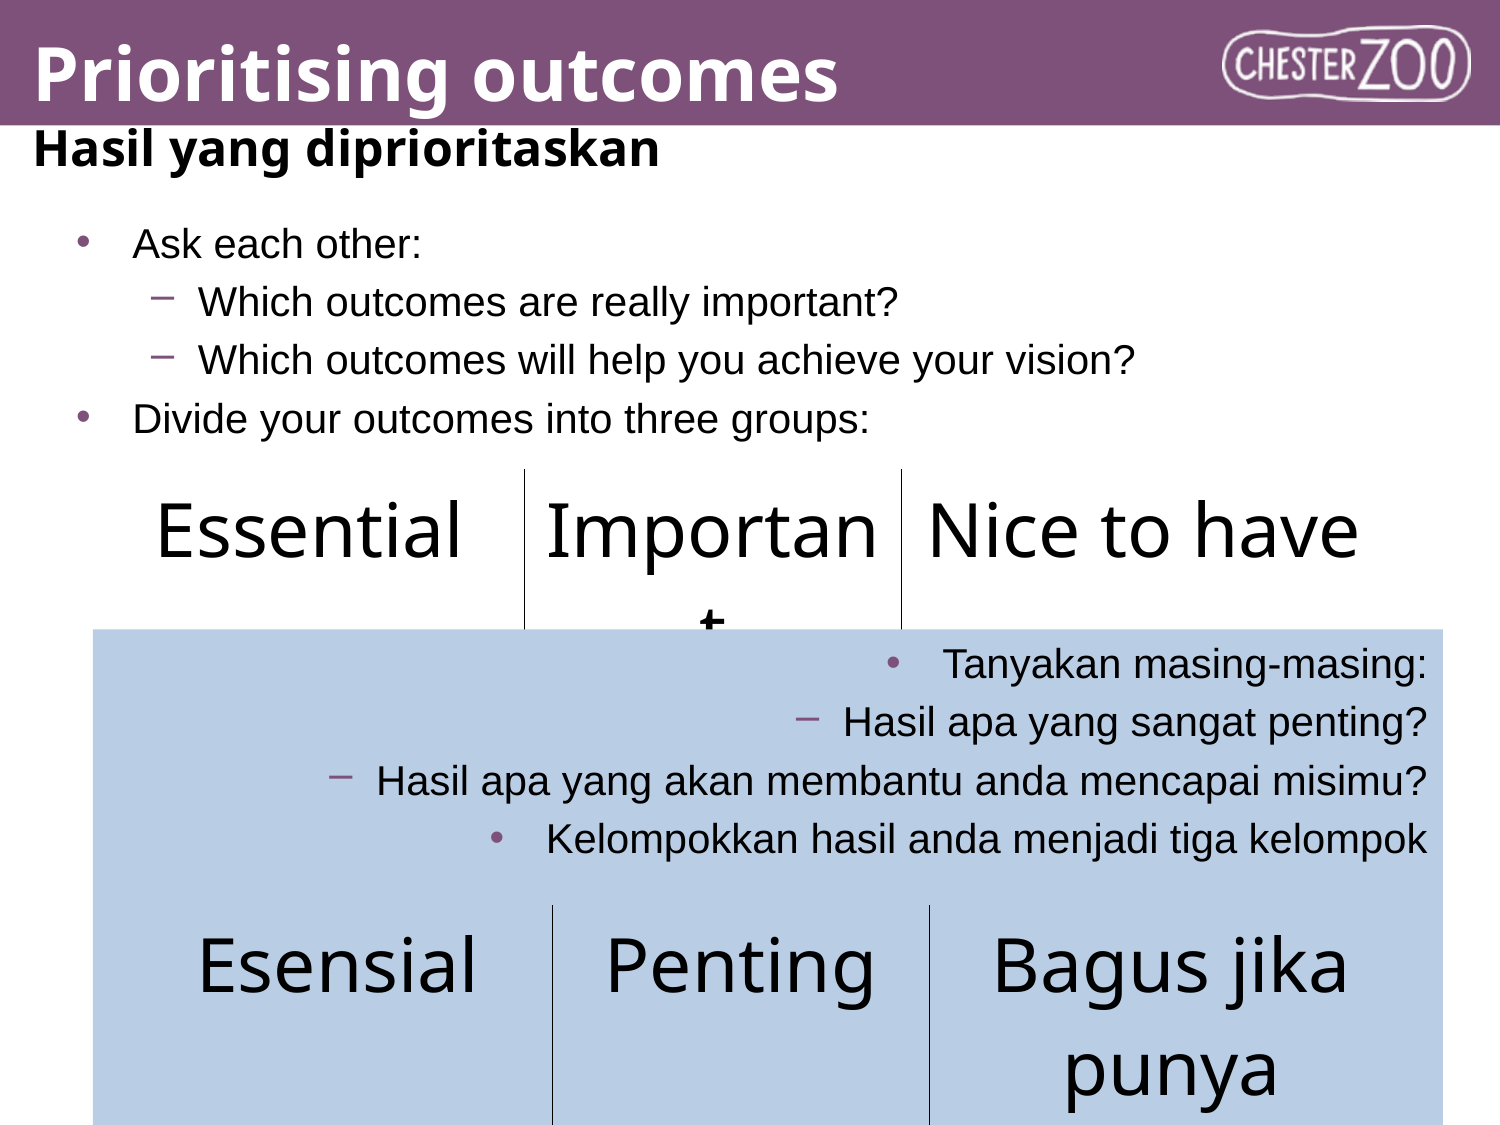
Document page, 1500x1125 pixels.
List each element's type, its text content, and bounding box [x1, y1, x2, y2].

picture [1365, 25, 1471, 102]
table_header Essential [94, 469, 524, 629]
title Prioritising outcomes Hasil yang diprioritaskan [17, 19, 1365, 126]
table_header Esensial [122, 905, 552, 1125]
table_header Nice to have [902, 469, 1386, 629]
table_header Important [525, 469, 901, 629]
table_header Bagus jika punya [930, 905, 1414, 1125]
table_header Penting [553, 905, 929, 1125]
list Ask each other: Which outcomes are really important? Which outcomes will help you achieve your vision? Divide your outcomes into three groups: [61, 209, 1412, 593]
text_box Tanyakan masing-masing: Hasil apa yang sangat penting? Hasil apa yang akan membantu anda mencapai misimu? Kelompokkan hasil anda menjadi tiga kelompok [92, 629, 1443, 1125]
